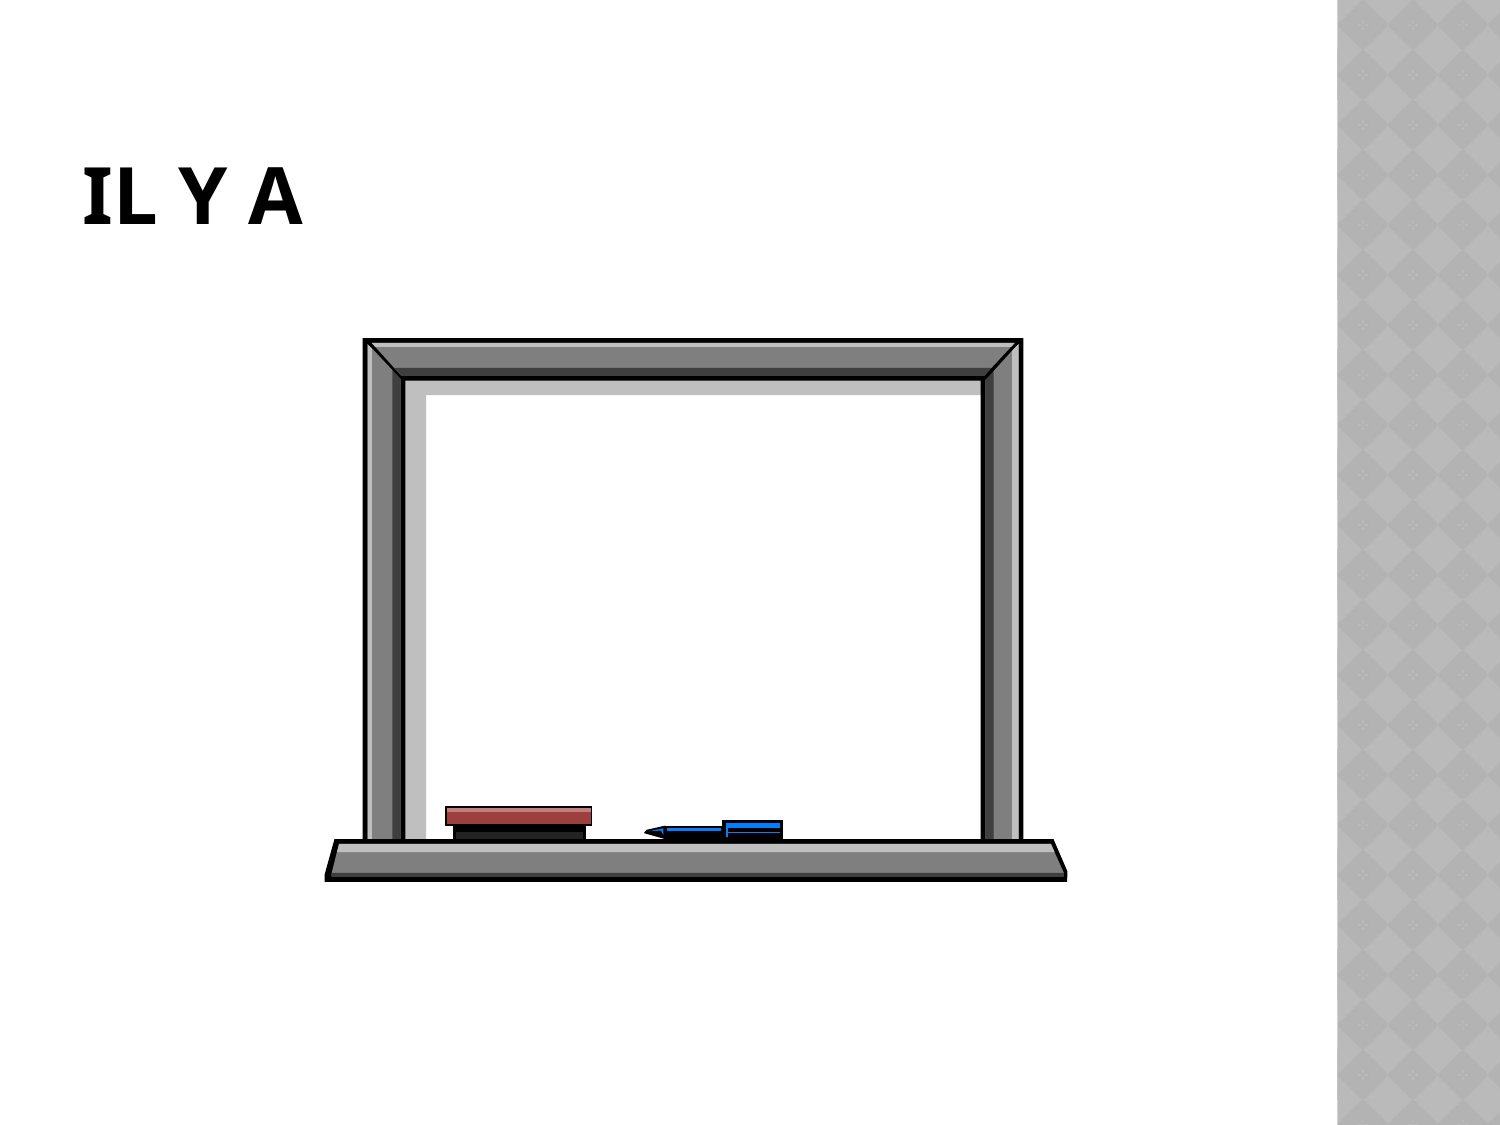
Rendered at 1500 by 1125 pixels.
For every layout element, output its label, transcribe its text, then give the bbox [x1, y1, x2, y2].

picture [324, 337, 1068, 883]
title Il y a [75, 52, 1263, 240]
